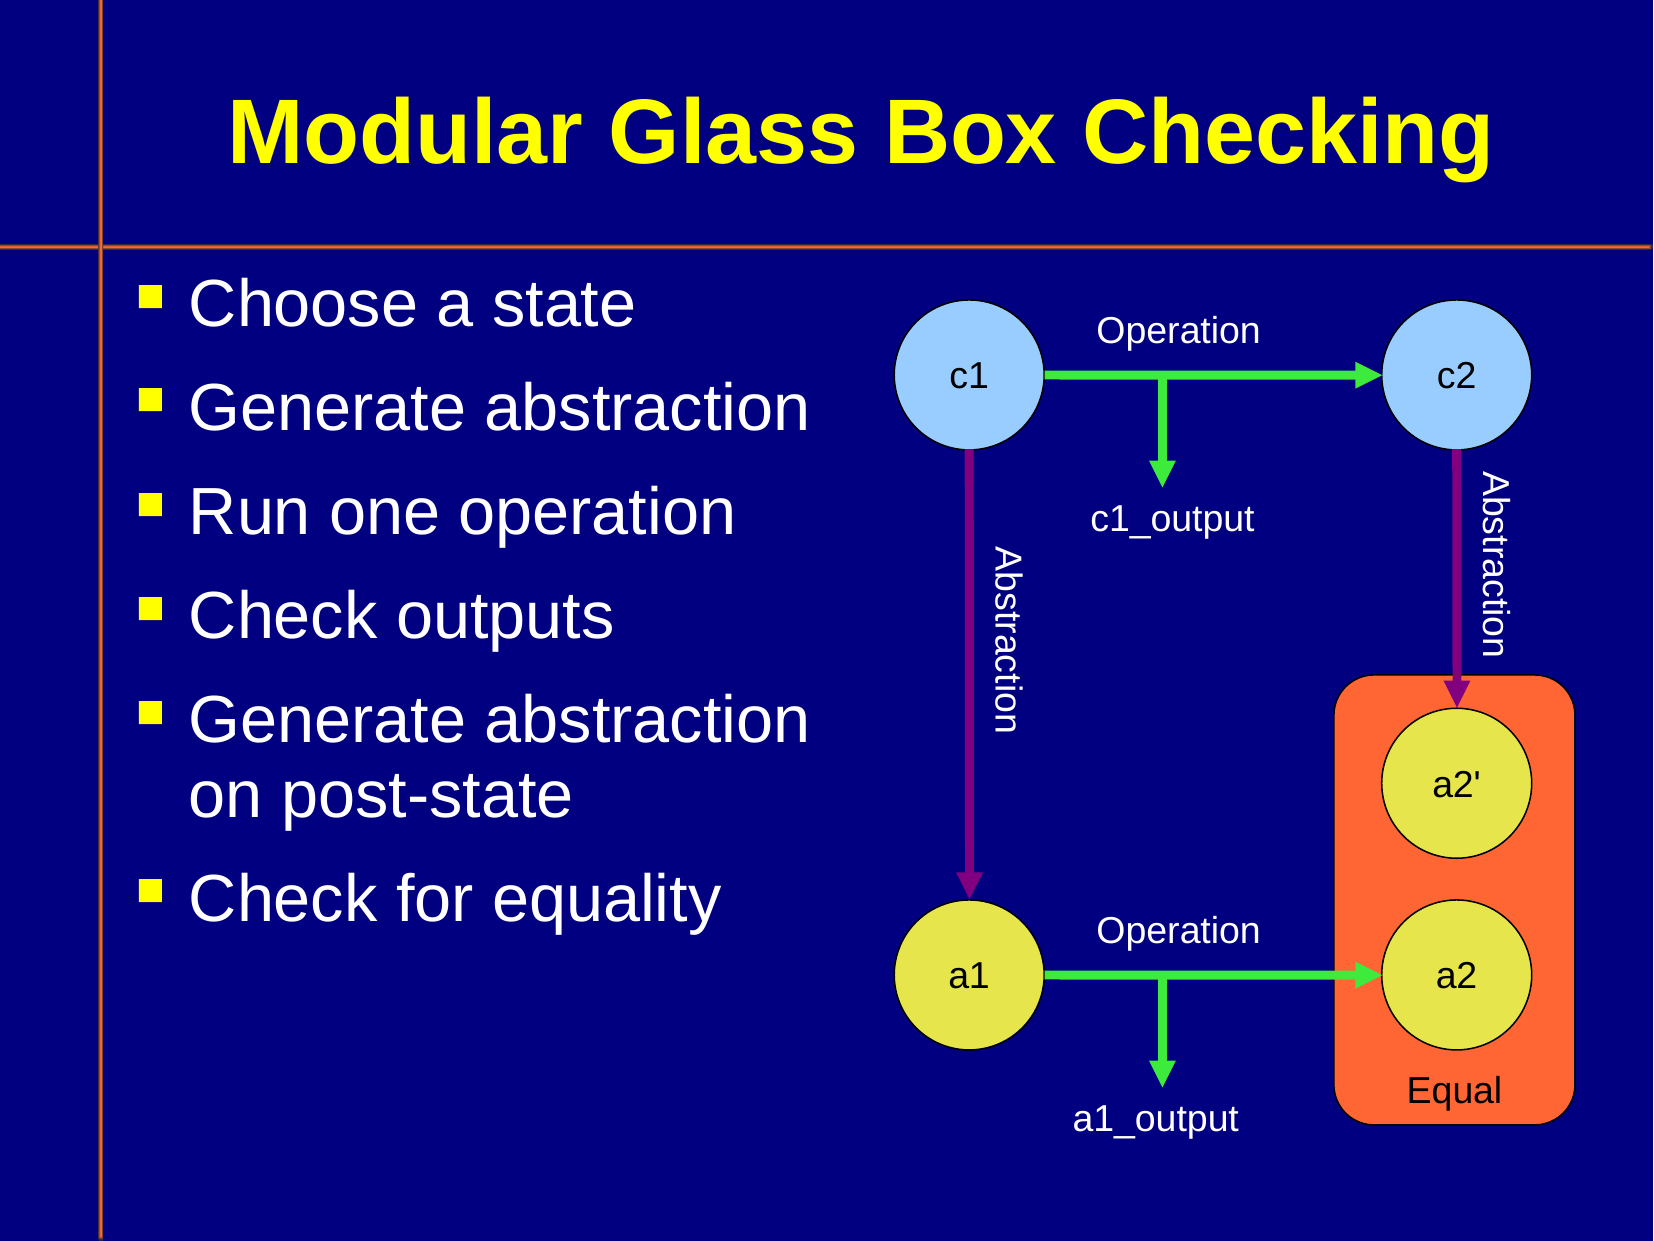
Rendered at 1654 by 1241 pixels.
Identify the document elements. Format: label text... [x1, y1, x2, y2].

text_box a1_output [1058, 1088, 1283, 1145]
text_box Operation [1081, 900, 1307, 957]
text_box Abstraction [1462, 456, 1527, 683]
text_box a2 [1381, 899, 1532, 1050]
text_box Operation [1081, 300, 1307, 357]
text_box a2' [1381, 708, 1532, 859]
text_box a1 [894, 900, 1045, 1050]
list Choose a state Generate abstraction Run one operation Check outputs Generate abstraction on post-state Check for equality [117, 262, 844, 1200]
text_box Abstraction [974, 532, 1040, 758]
text_box c1_output [1075, 488, 1301, 545]
text_box c1 [894, 299, 1045, 450]
text_box c2 [1381, 299, 1532, 450]
text_box Equal [1333, 674, 1576, 1125]
text_box [1156, 985, 1169, 1088]
text_box [1156, 385, 1169, 488]
title Modular Glass Box Checking [117, 25, 1606, 234]
